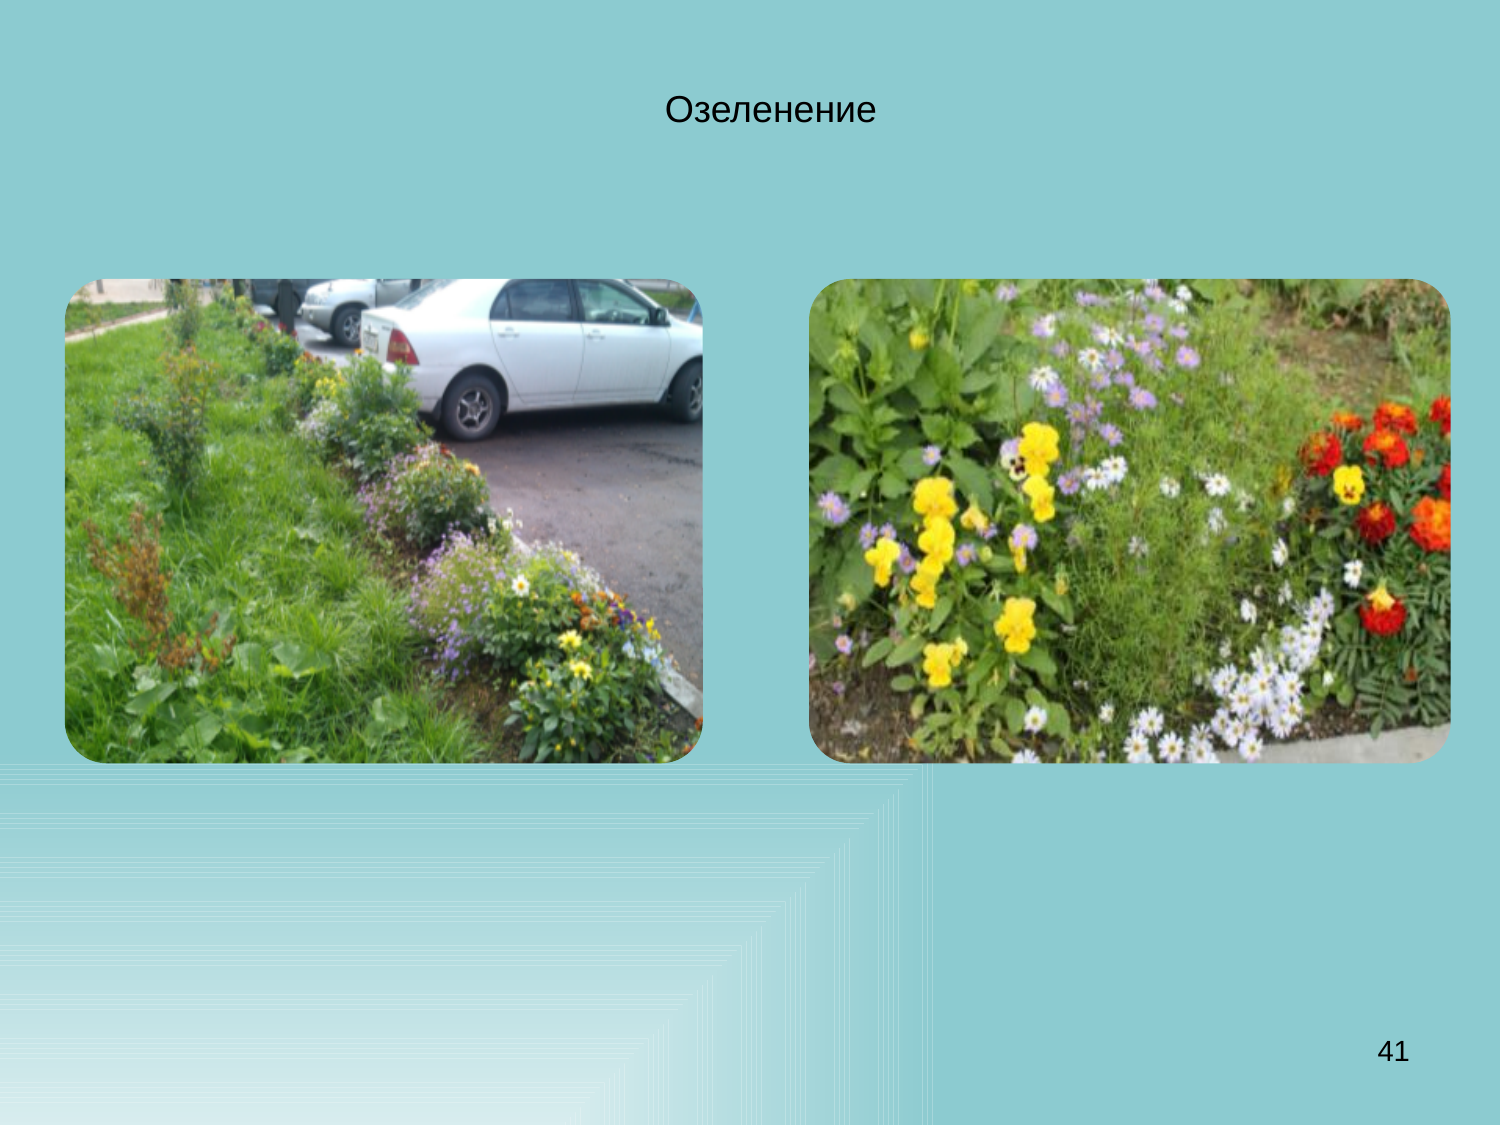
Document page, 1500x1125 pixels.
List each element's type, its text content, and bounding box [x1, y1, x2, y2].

picture [64, 278, 703, 764]
slide_number 41 [1074, 1024, 1425, 1103]
text_box Озеленение [147, 78, 1395, 138]
picture [808, 278, 1451, 764]
